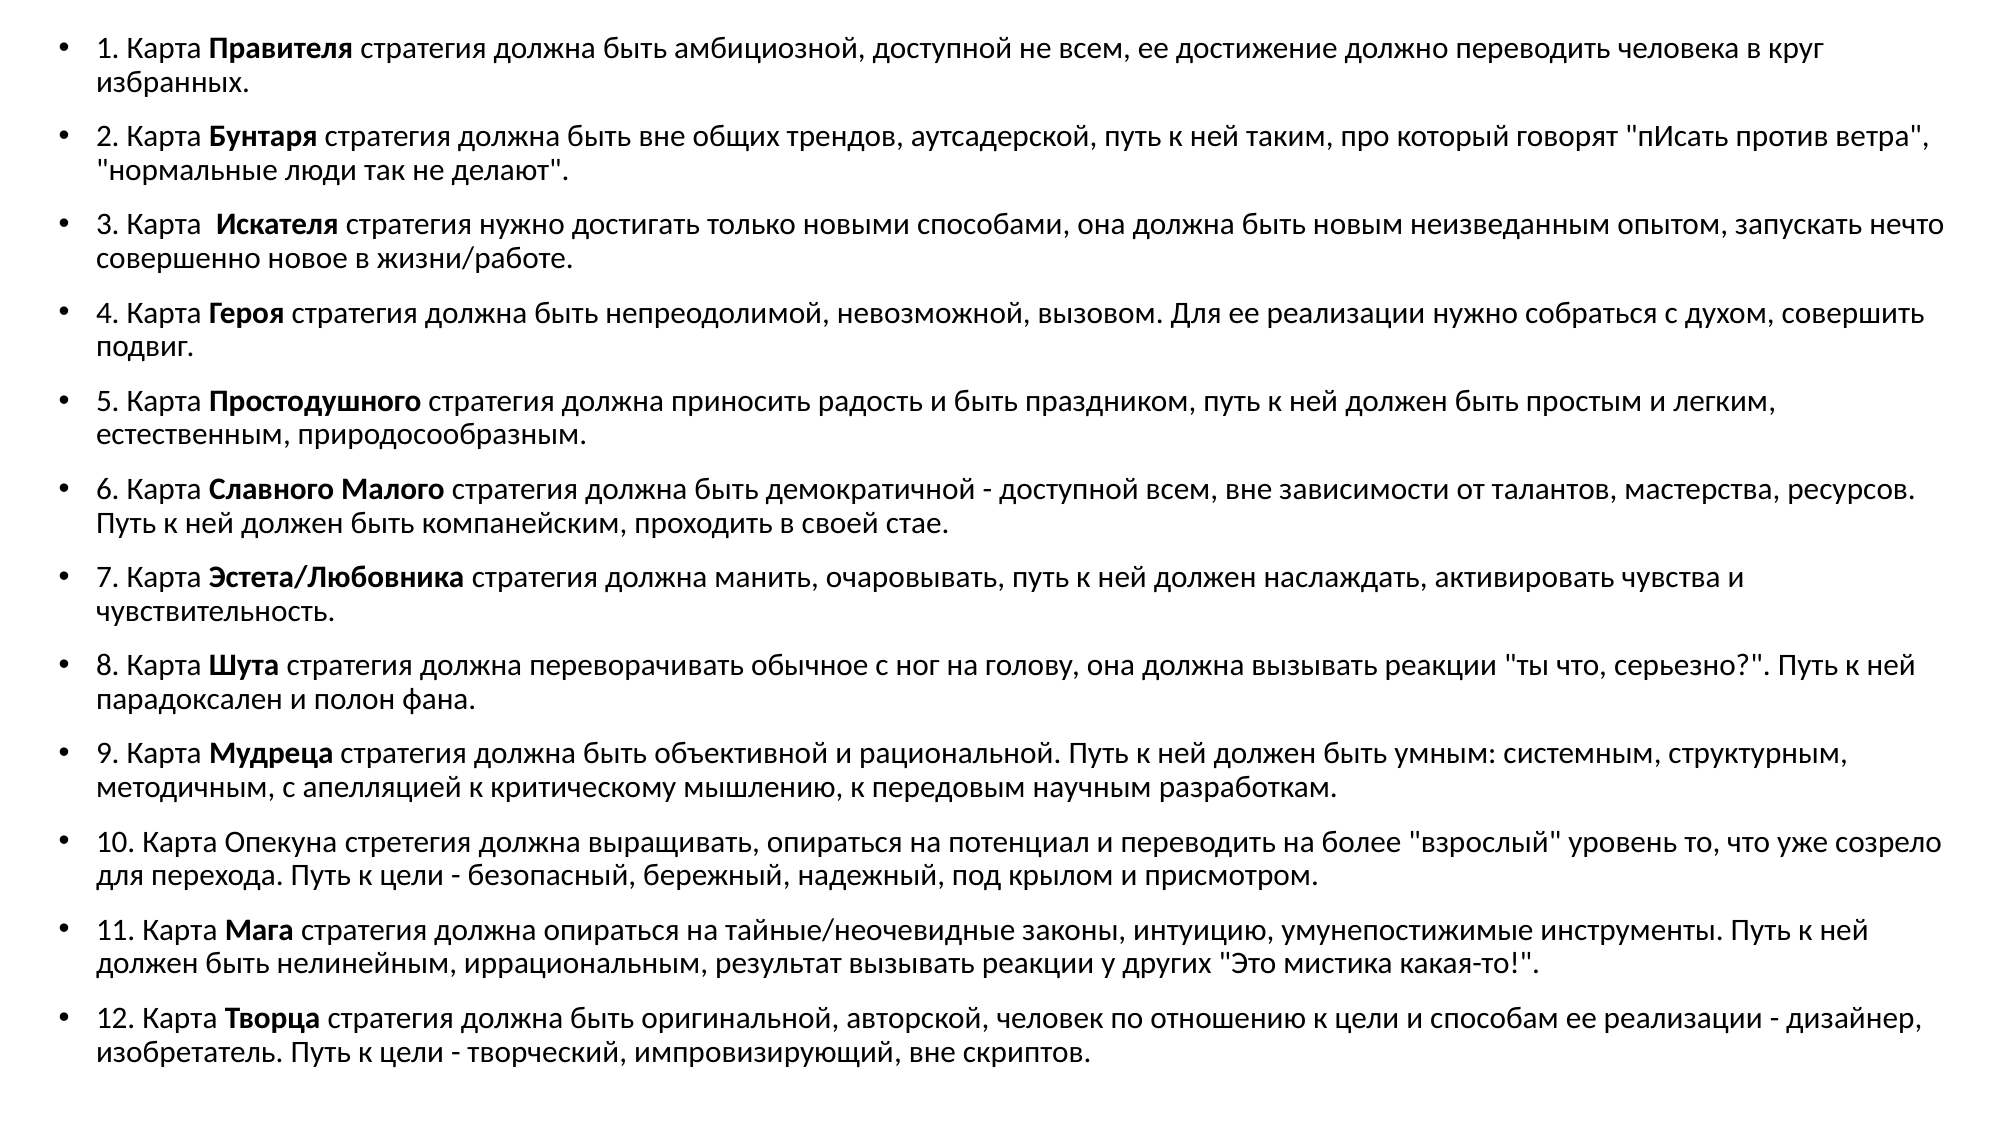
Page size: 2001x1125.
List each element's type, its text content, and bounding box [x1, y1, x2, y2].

list 1. Карта Правителя стратегия должна быть амбициозной, доступной не всем, ее достижение должно переводить человека в круг избранных. 2. Карта Бунтаря стратегия должна быть вне общих трендов, аутсадерской, путь к ней таким, про который говорят "пИсать против ветра", "нормальные люди так не делают". 3. Карта Искателя стратегия нужно достигать только новыми способами, она должна быть новым неизведанным опытом, запускать нечто совершенно новое в жизни/работе. 4. Карта Героя стратегия должна быть непреодолимой, невозможной, вызовом. Для ее реализации нужно собраться с духом, совершить подвиг. 5. Карта Простодушного стратегия должна приносить радость и быть праздником, путь к ней должен быть простым и легким, естественным, природосообразным. 6. Карта Славного Малого стратегия должна быть демократичной - доступной всем, вне зависимости от талантов, мастерства, ресурсов. Путь к ней должен быть компанейским, проходить в своей стае. 7. Карта Эстета/Любовника стратегия должна манить, очаровывать, путь к ней должен наслаждать, активировать чувства и чувствительность. 8. Карта Шута стратегия должна переворачивать обычное с ног на голову, она должна вызывать реакции "ты что, серьезно?". Путь к ней парадоксален и полон фана. 9. Карта Мудреца стратегия должна быть объективной и рациональной. Путь к ней должен быть умным: системным, структурным, методичным, с апелляцией к критическому мышлению, к передовым научным разработкам. 10. Карта Опекуна стретегия должна выращивать, опираться на потенциал и переводить на более "взрослый" уровень то, что уже созрело для перехода. Путь к цели - безопасный, бережный, надежный, под крылом и присмотром. 11. Карта Мага стратегия должна опираться на тайные/неочевидные законы, интуицию, умунепостижимые инструменты. Путь к ней должен быть нелинейным, иррациональным, результат вызывать реакции у других "Это мистика какая-то!". 12. Карта Творца стратегия должна быть оригинальной, авторской, человек по отношению к цели и способам ее реализации - дизайнер, изобретатель. Путь к цели - творческий, импровизирующий, вне скриптов. [43, 24, 1984, 1100]
